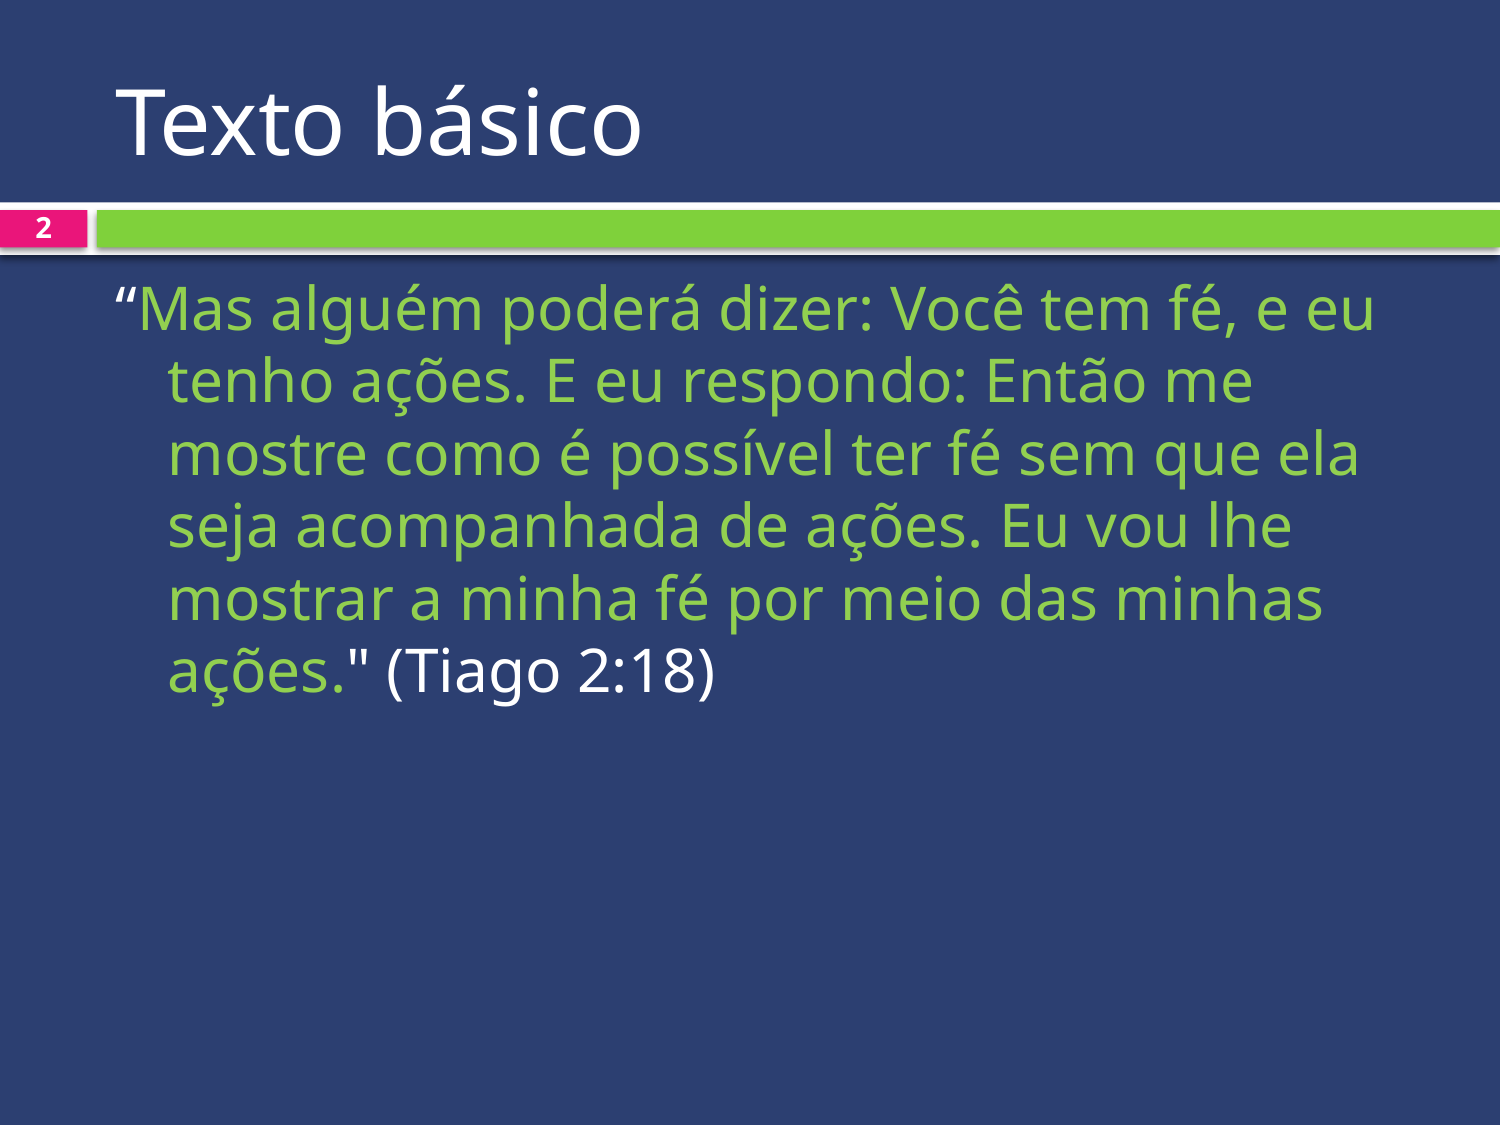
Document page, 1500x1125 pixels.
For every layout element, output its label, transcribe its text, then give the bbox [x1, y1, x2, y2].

list “Mas alguém poderá dizer: Você tem fé, e eu tenho ações. E eu respondo: Então me mostre como é possível ter fé sem que ela seja acompanhada de ações. Eu vou lhe mostrar a minha fé por meio das minhas ações." (Tiago 2:18) [100, 262, 1438, 1000]
slide_number 2 [0, 208, 88, 249]
title Texto básico [100, 37, 1438, 200]
